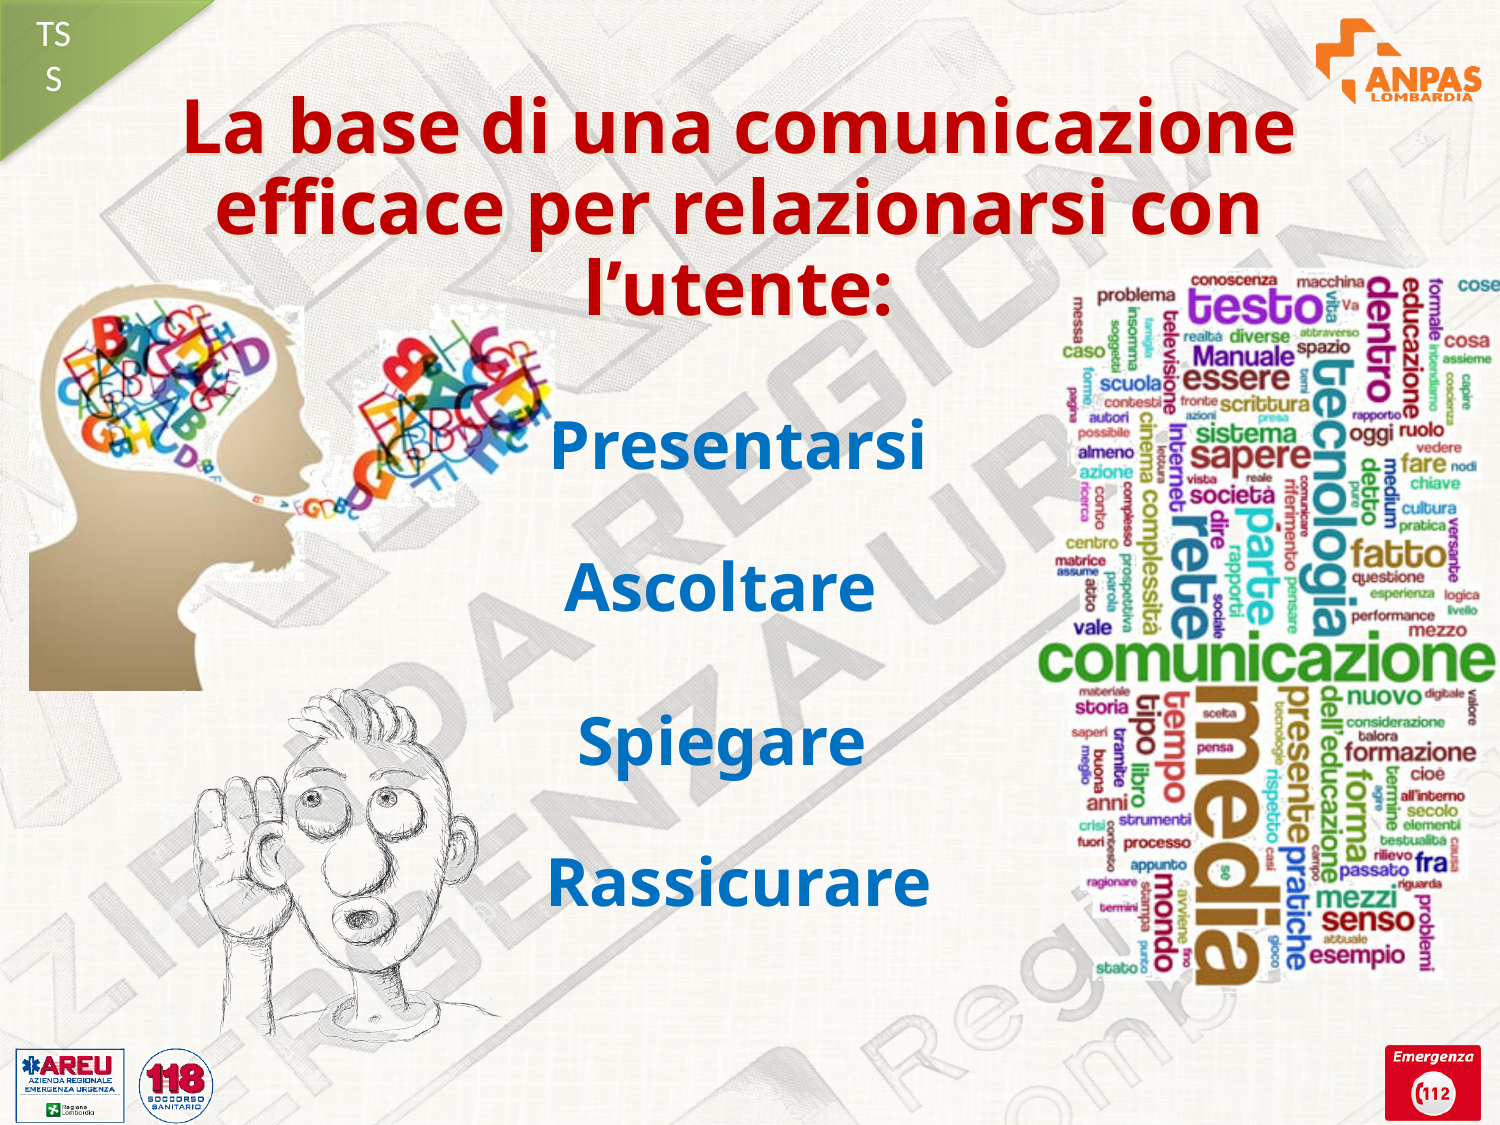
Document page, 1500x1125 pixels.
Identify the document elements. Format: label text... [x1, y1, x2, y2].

text_box Spiegare [562, 691, 879, 786]
text_box TSS [0, 0, 215, 162]
text_box La base di una comunicazione efficace per relazionarsi con l’utente: [89, 81, 1389, 340]
text_box Rassicurare [531, 832, 948, 928]
text_box Ascoltare [582, 537, 879, 632]
picture [0, 0, 1500, 1125]
text_box Presentarsi [582, 395, 943, 491]
